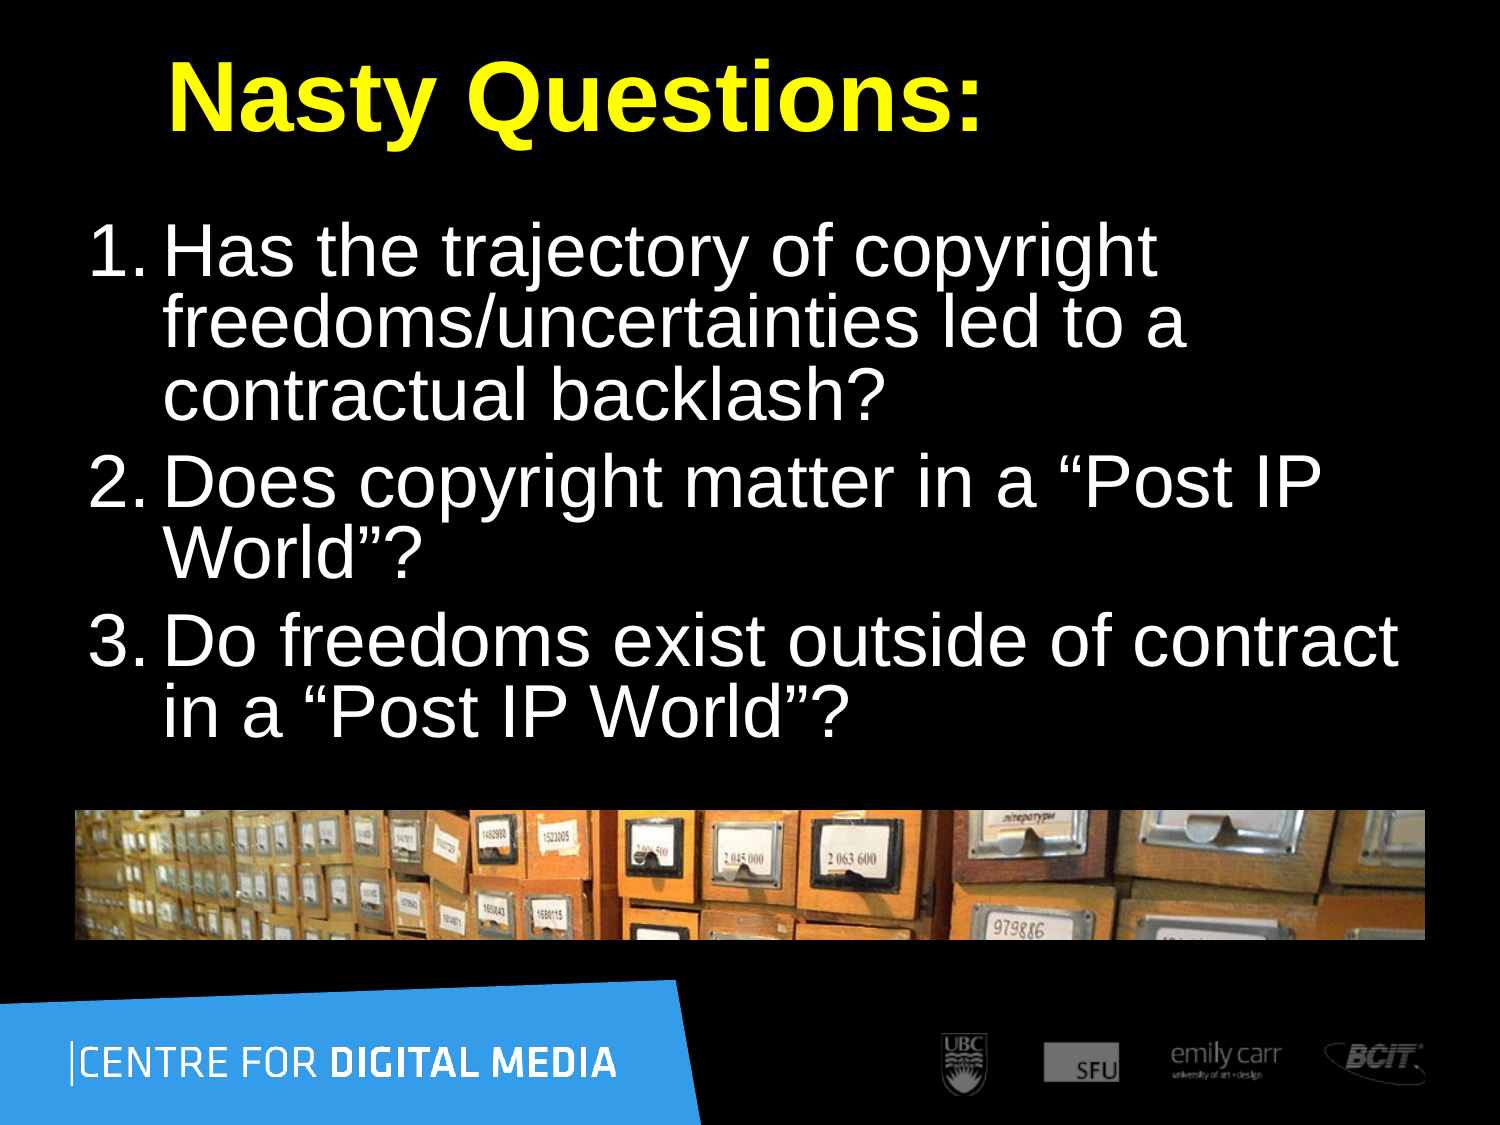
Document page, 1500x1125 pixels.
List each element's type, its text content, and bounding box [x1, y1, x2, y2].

list Has the trajectory of copyright freedoms/uncertainties led to a contractual backlash? Does copyright matter in a “Post IP World”? Do freedoms exist outside of contract in a “Post IP World”? [75, 205, 1473, 940]
picture [74, 810, 1426, 940]
title Nasty Questions: [75, 8, 1425, 176]
